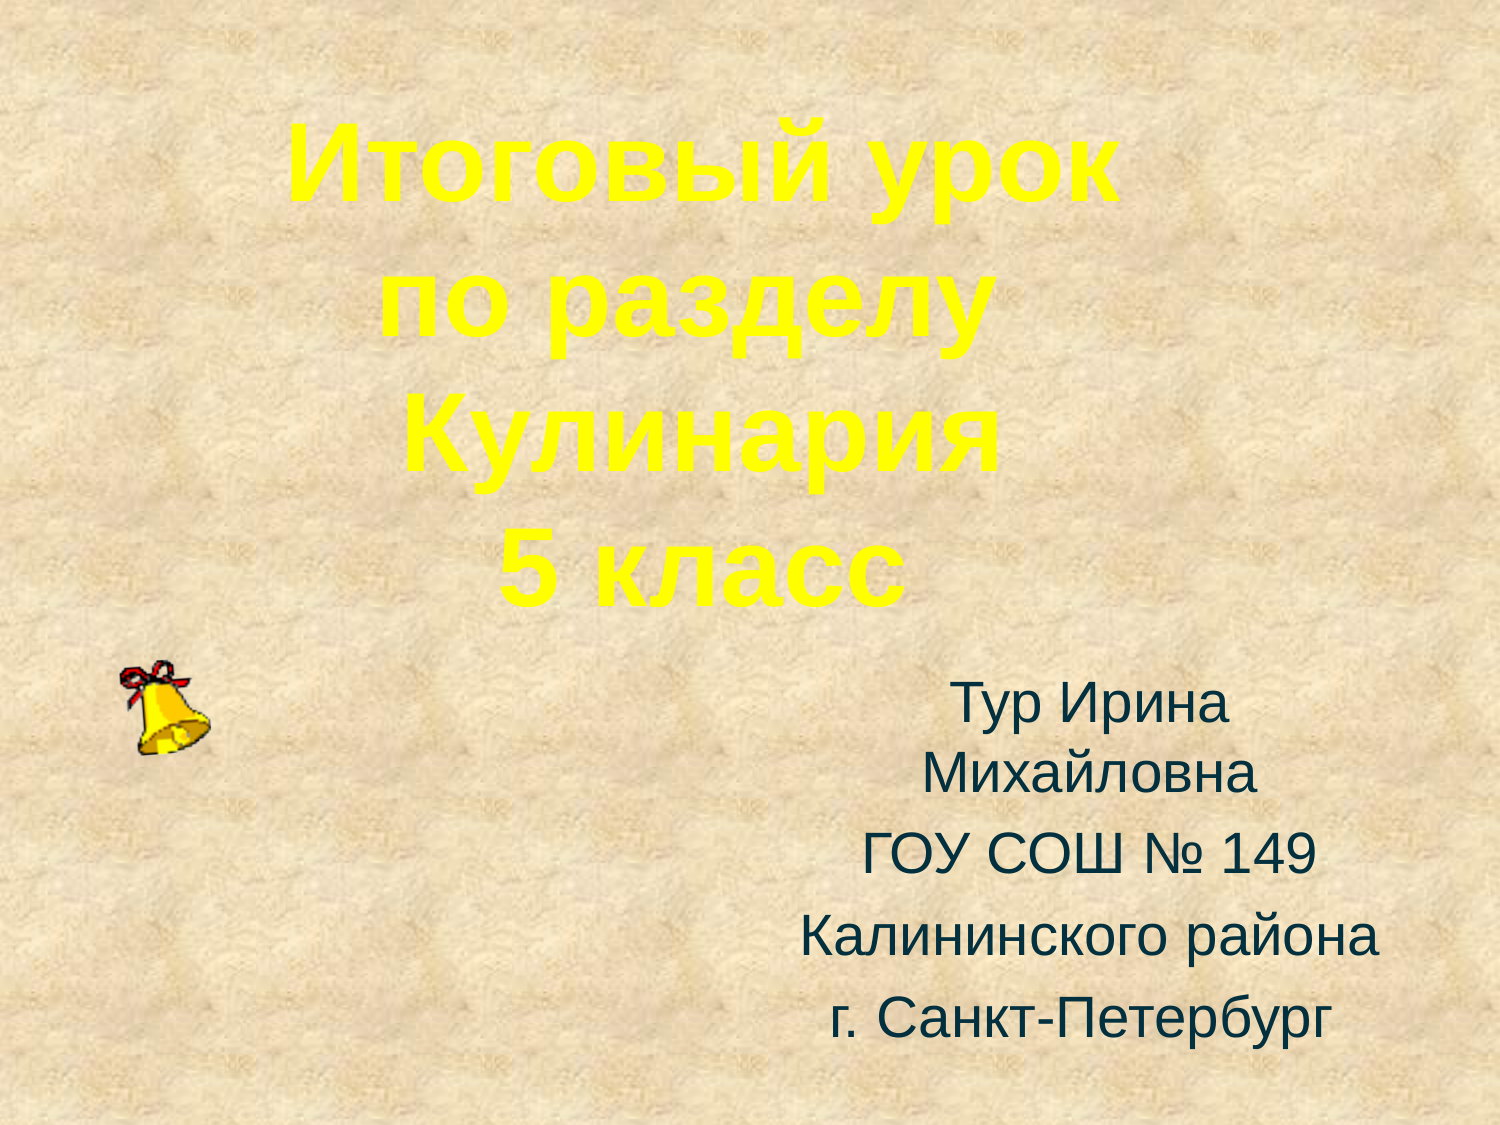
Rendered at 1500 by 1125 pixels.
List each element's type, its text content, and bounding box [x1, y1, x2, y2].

subtitle Тур Ирина Михайловна ГОУ СОШ № 149 Калининского района г. Санкт-Петербург [761, 656, 1419, 1059]
picture [0, 0, 1500, 1125]
text_box Итоговый урок по разделу Кулинария 5 класс [187, 81, 1219, 637]
